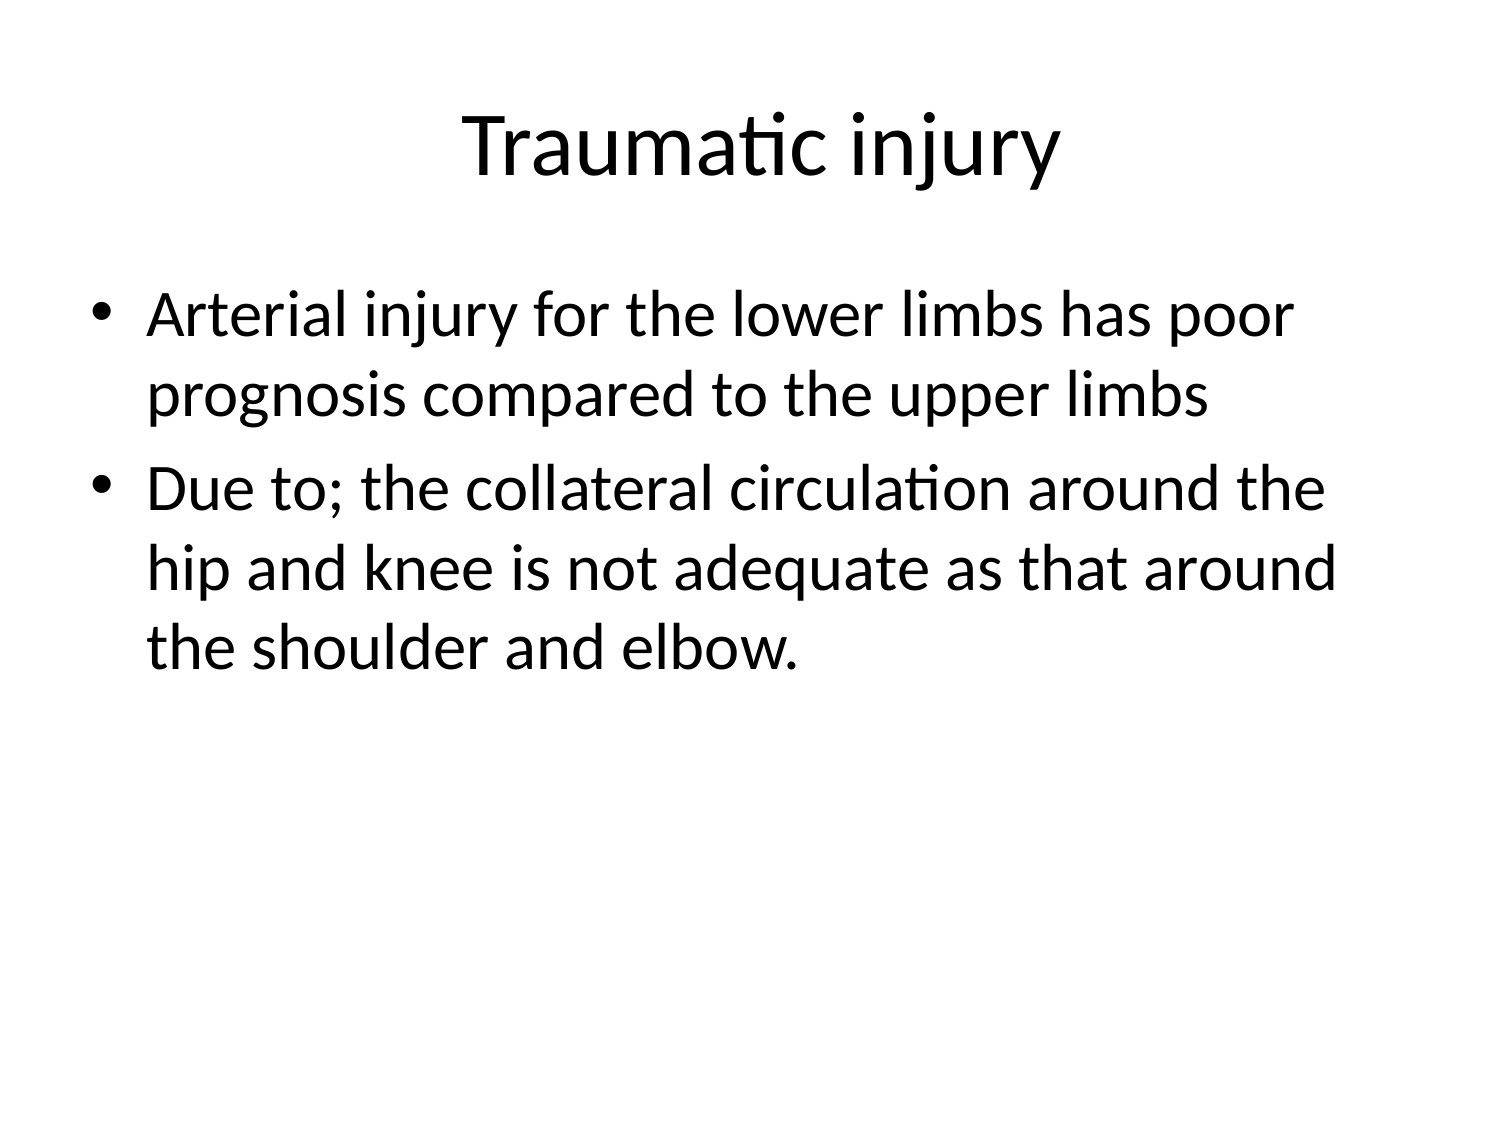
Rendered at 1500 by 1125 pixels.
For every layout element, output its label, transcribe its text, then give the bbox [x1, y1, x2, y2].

title Traumatic injury [75, 45, 1425, 233]
list Arterial injury for the lower limbs has poor prognosis compared to the upper limbs Due to; the collateral circulation around the hip and knee is not adequate as that around the shoulder and elbow. [75, 262, 1425, 1005]
